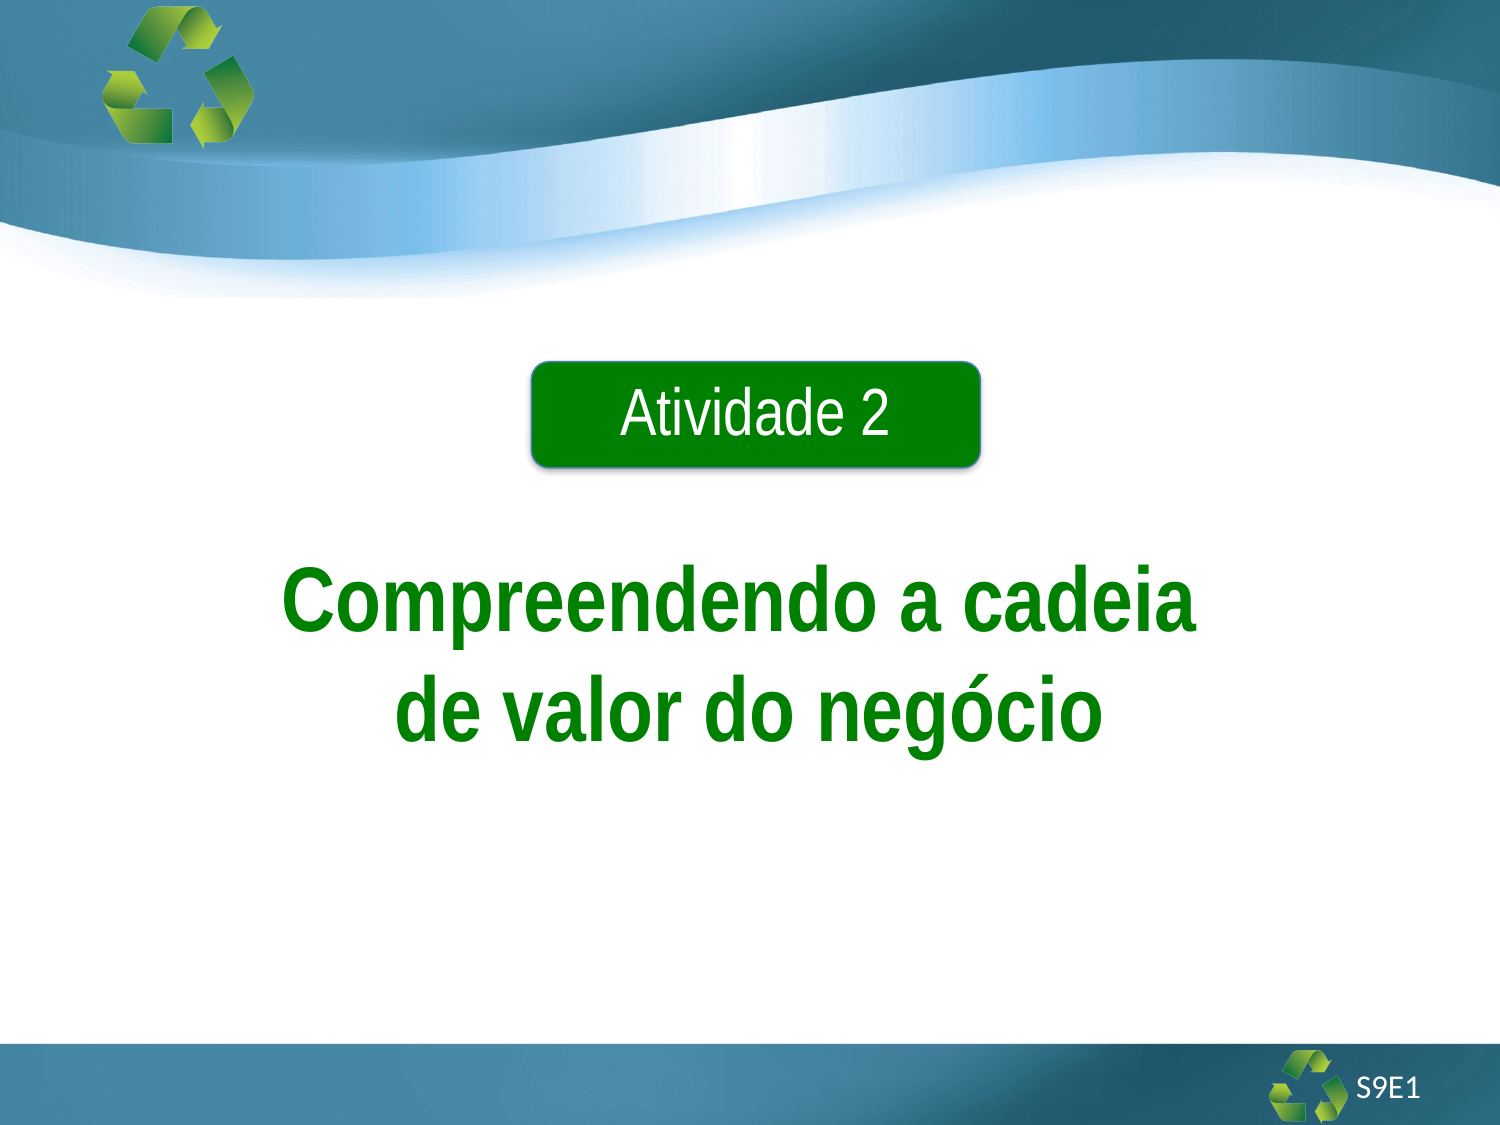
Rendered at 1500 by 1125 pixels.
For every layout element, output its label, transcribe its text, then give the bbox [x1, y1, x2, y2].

text_box S9E1 [1341, 1058, 1437, 1113]
text_box Compreendendo a cadeia de valor do negócio [266, 532, 1233, 767]
picture [0, 0, 1500, 1125]
text_box Atividade 2 [558, 361, 954, 469]
text_box [530, 360, 982, 469]
